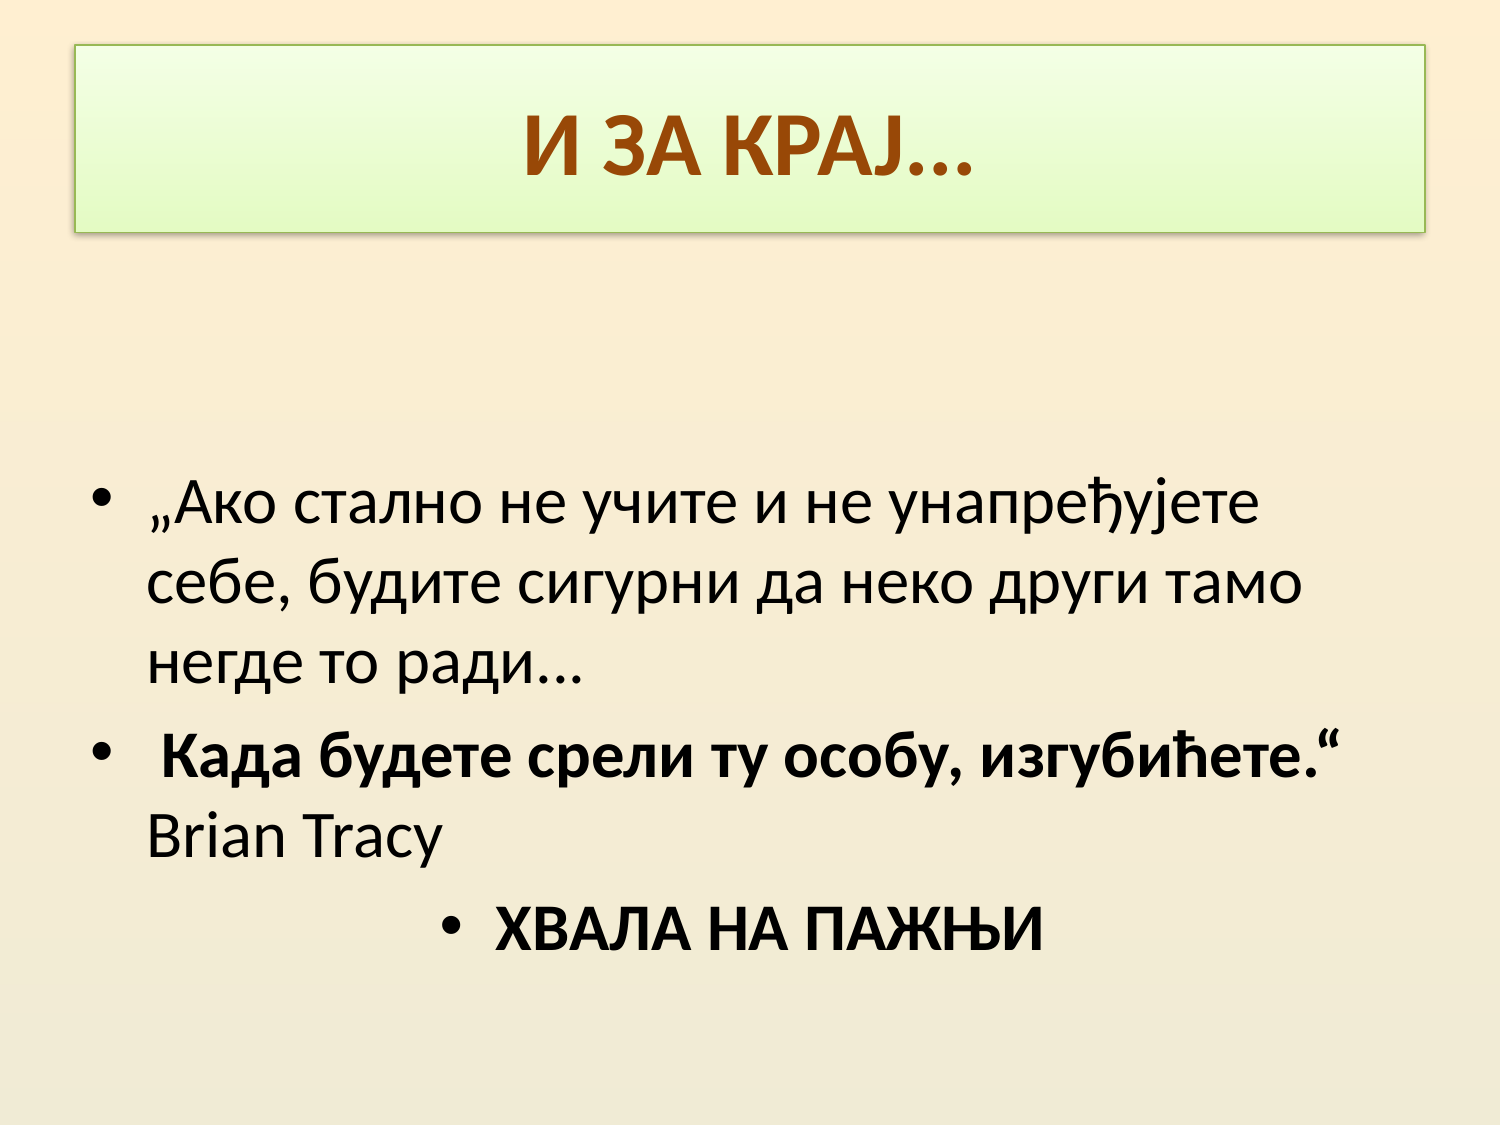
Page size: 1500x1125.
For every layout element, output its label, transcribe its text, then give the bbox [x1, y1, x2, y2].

list „Ако стално не учите и не унапређујете себе, будите сигурни да неко други тамо негде то ради... Када будете срели ту особу, изгубићете.“ Brian Tracy ХВАЛА НА ПАЖЊИ [75, 262, 1425, 1063]
title И ЗА КРАЈ... [74, 44, 1426, 233]
